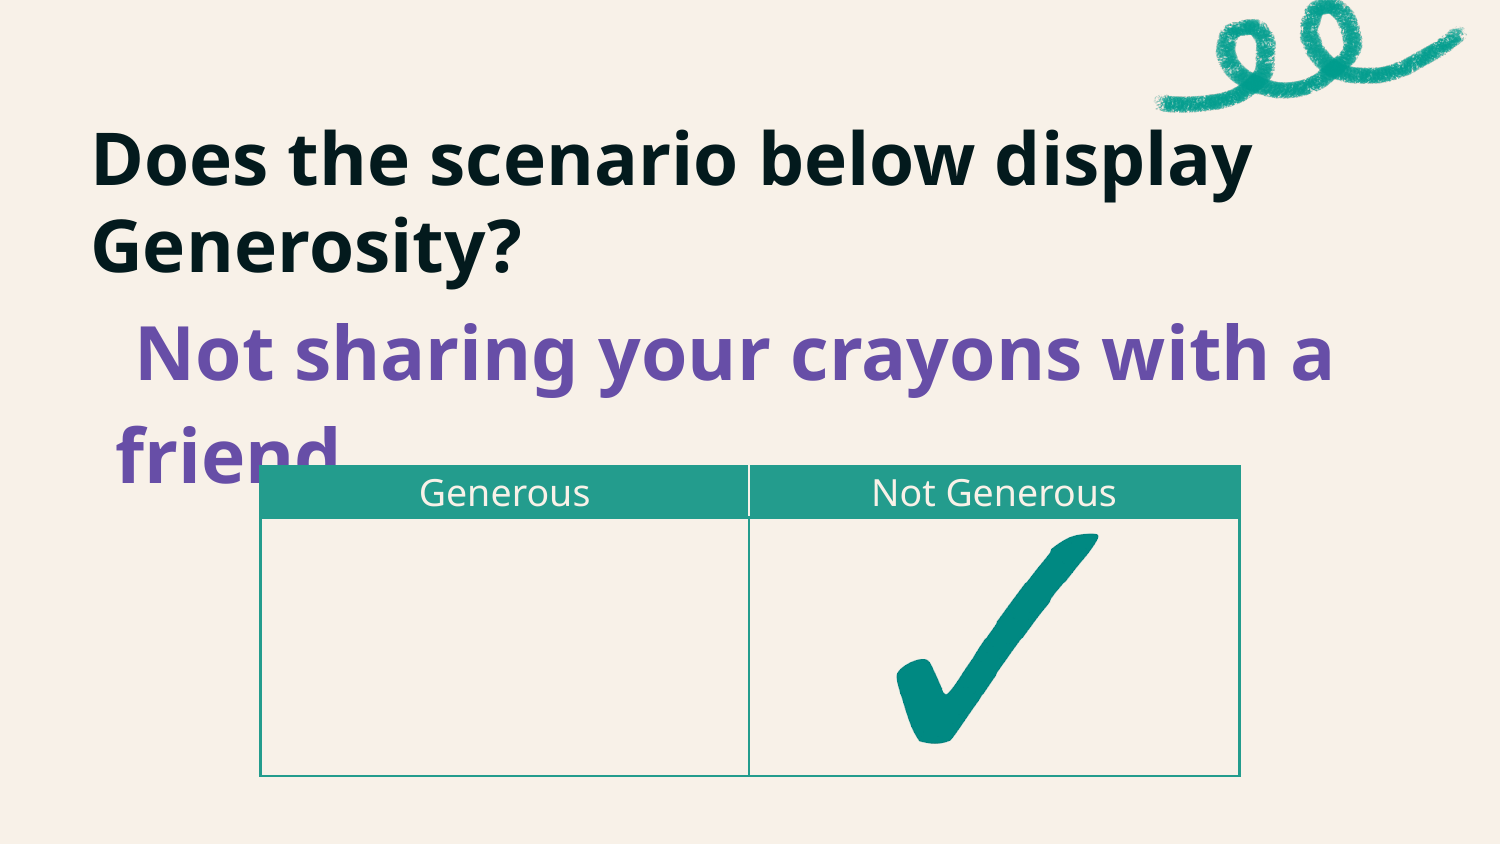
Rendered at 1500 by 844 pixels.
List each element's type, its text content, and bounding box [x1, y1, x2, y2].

picture [889, 526, 1105, 751]
title Does the scenario below display Generosity? [75, 97, 1482, 192]
table_cell [262, 519, 748, 775]
picture [1128, 0, 1482, 170]
table_header Generous [262, 468, 748, 516]
table_cell [750, 519, 1238, 775]
text_box Not sharing your crayons with a friend. [100, 276, 1400, 382]
table_header Not Generous [750, 468, 1238, 516]
